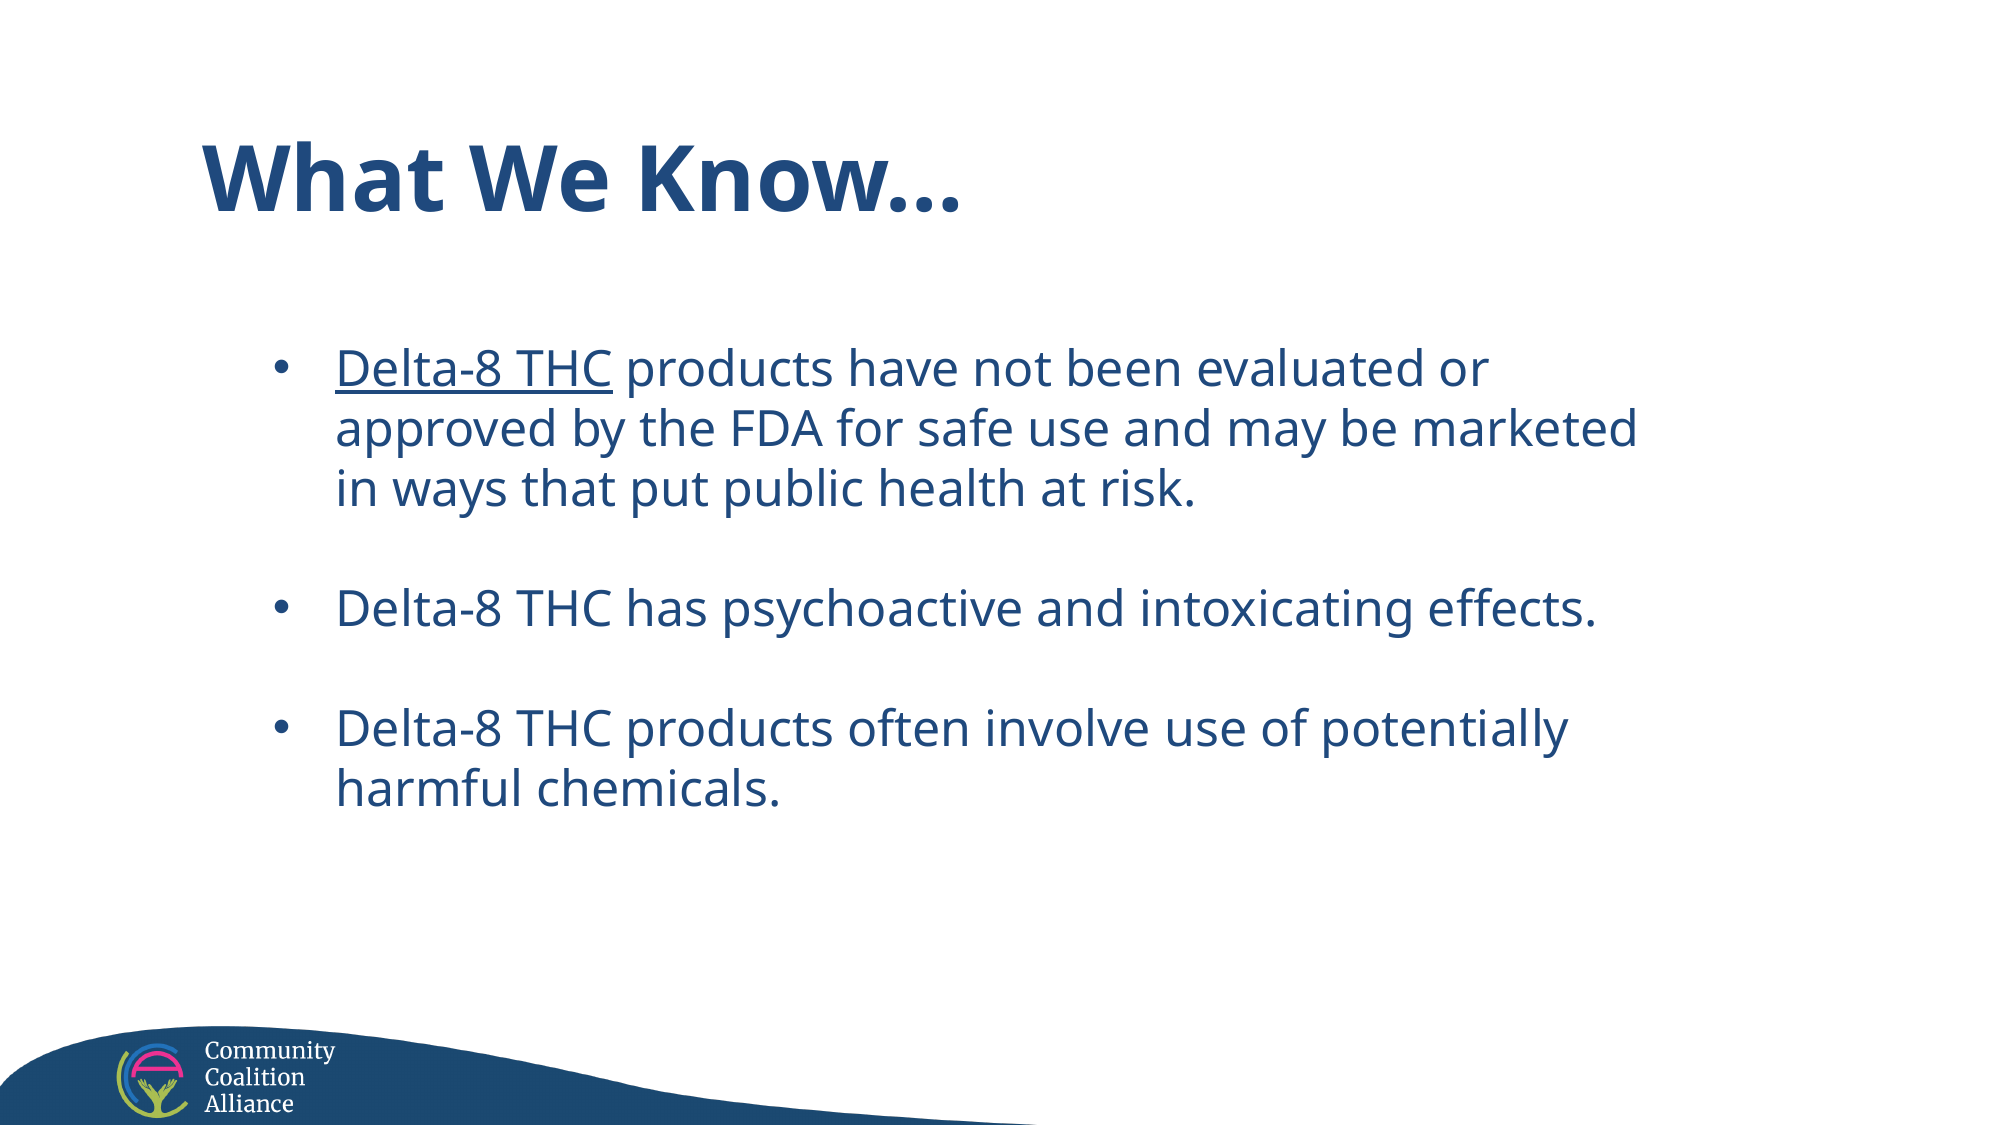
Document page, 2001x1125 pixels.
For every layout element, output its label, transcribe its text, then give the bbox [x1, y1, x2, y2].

text_box Delta-8 THC products have not been evaluated or approved by the FDA for safe use and may be marketed in ways that put public health at risk. Delta-8 THC has psychoactive and intoxicating effects. Delta-8 THC products often involve use of potentially harmful chemicals. [258, 329, 1684, 884]
picture [0, 1026, 1085, 1125]
text_box What We Know… [187, 112, 1813, 238]
